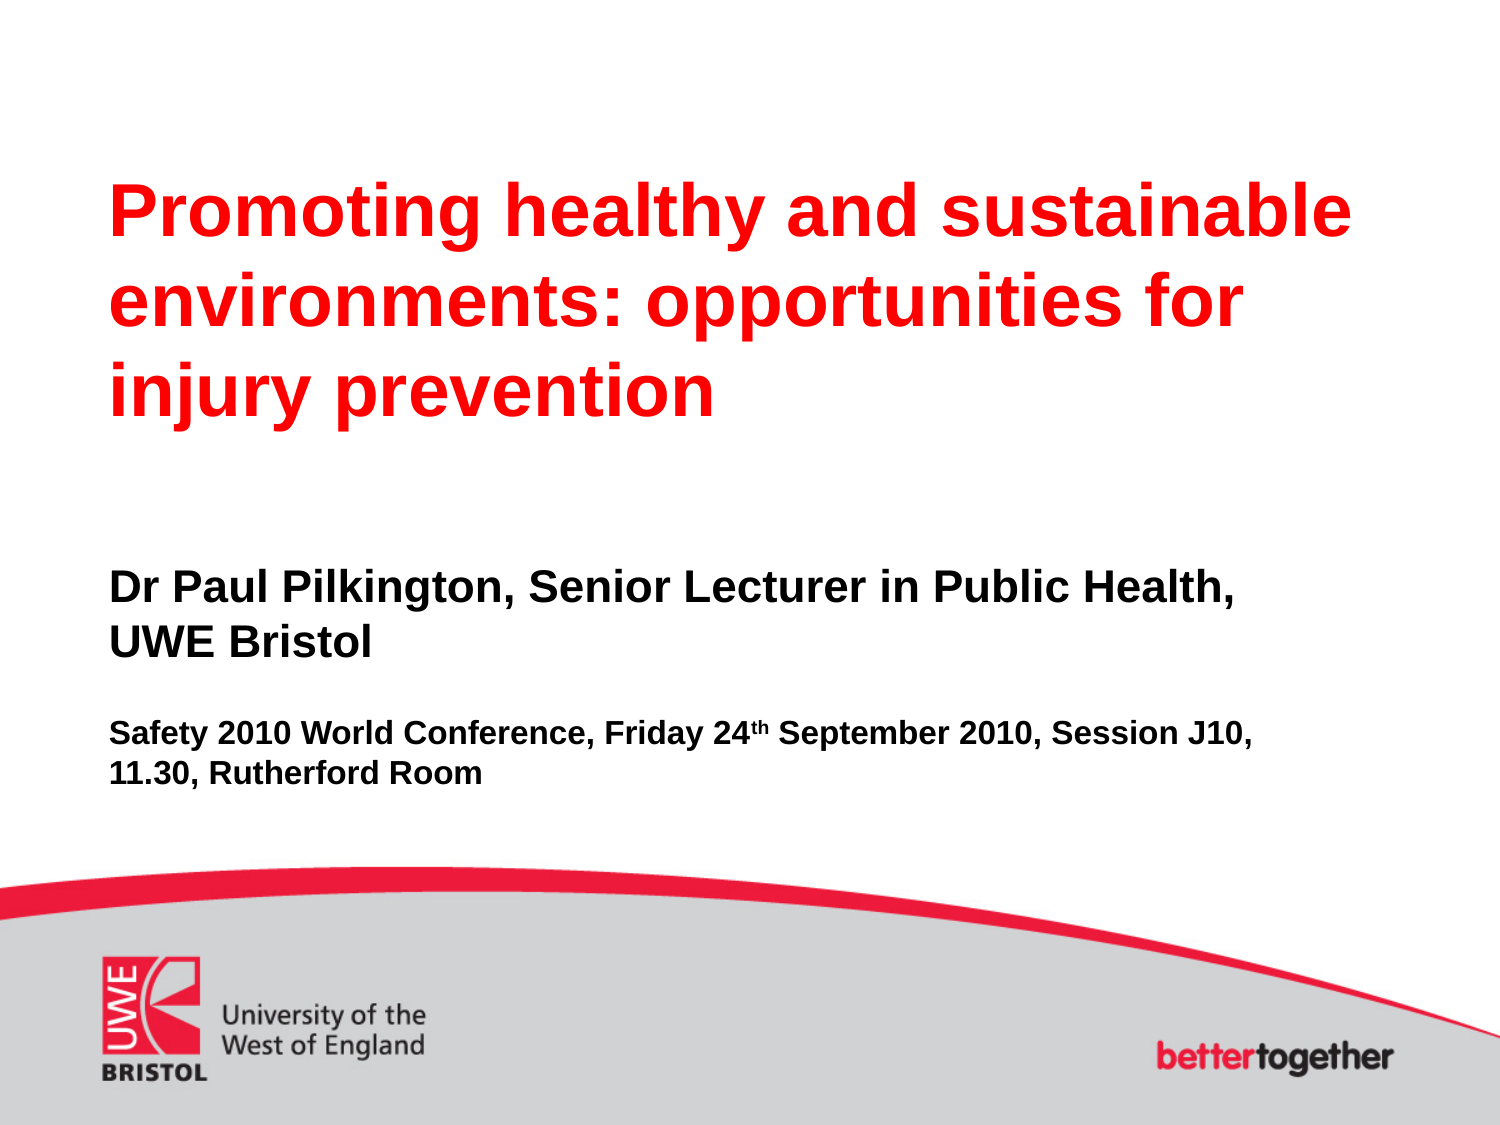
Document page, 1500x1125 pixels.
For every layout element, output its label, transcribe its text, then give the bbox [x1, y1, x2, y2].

title Promoting healthy and sustainable environments: opportunities for injury prevention [93, 93, 1388, 500]
subtitle Dr Paul Pilkington, Senior Lecturer in Public Health, UWE Bristol Safety 2010 World Conference, Friday 24th September 2010, Session J10, 11.30, Rutherford Room [93, 503, 1276, 792]
picture [0, 0, 1500, 1125]
